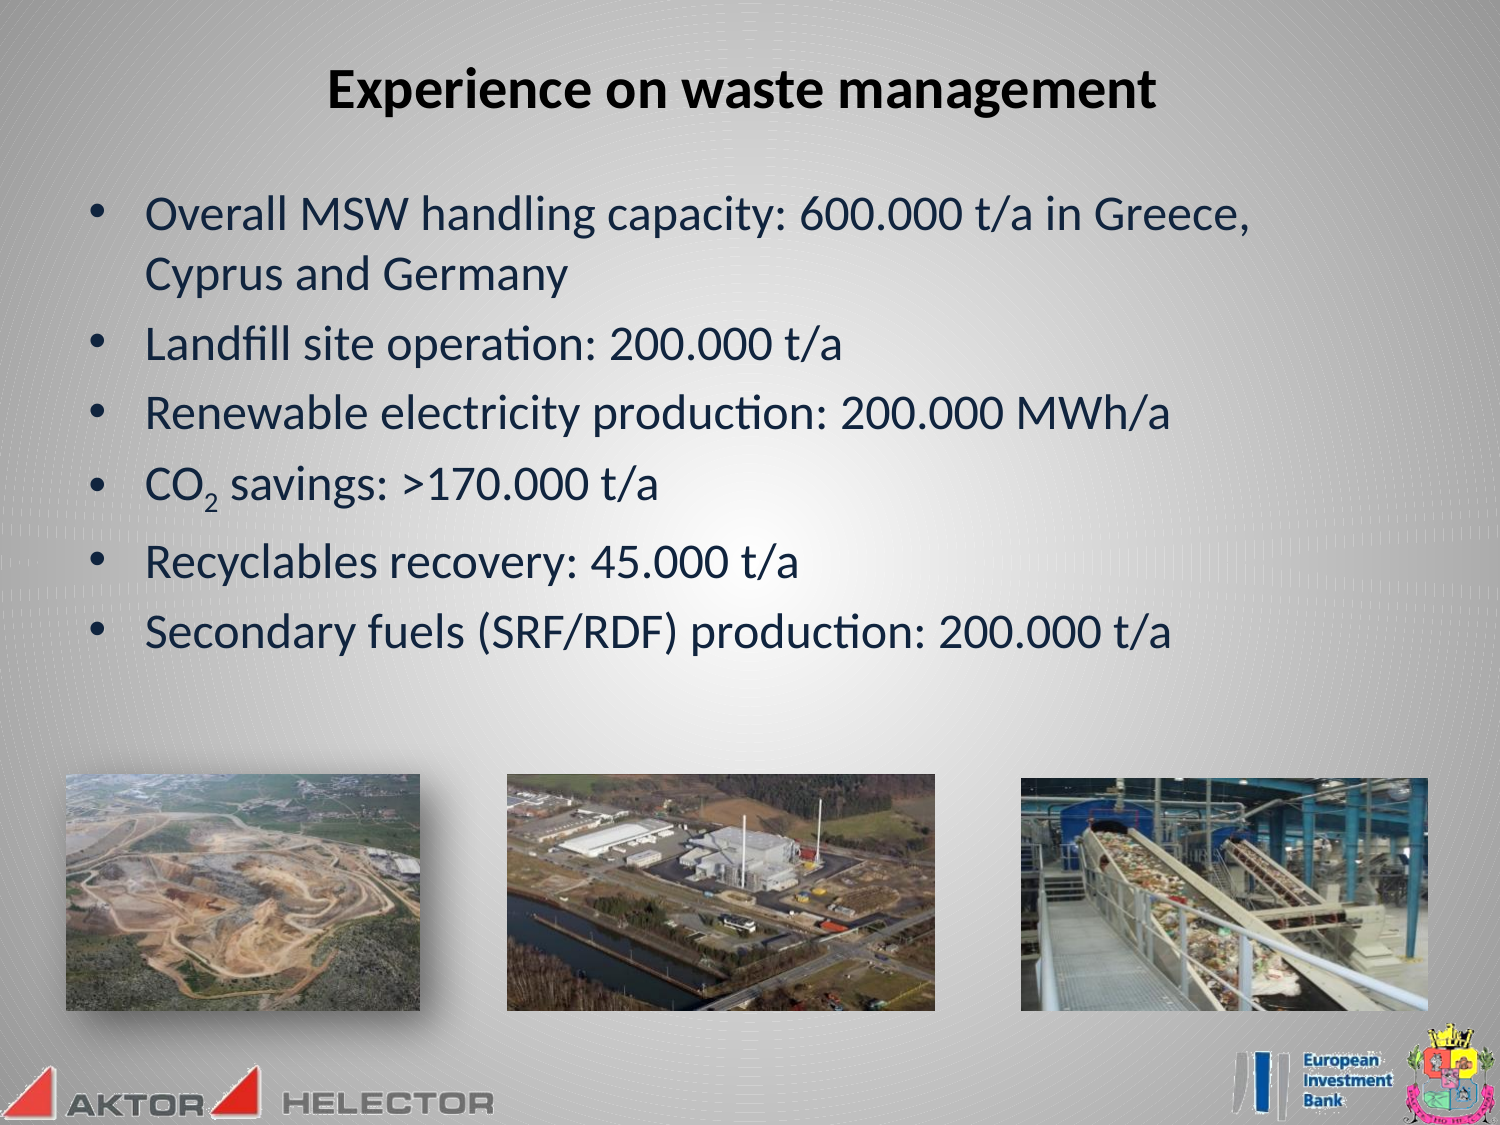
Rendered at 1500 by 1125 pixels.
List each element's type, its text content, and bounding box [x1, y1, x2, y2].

picture [65, 774, 420, 1011]
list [1021, 778, 1428, 1011]
picture [0, 1059, 498, 1120]
list Overall MSW handling capacity: 600.000 t/a in Greece, Cyprus and Germany Landfill site operation: 200.000 t/a Renewable electricity production: 200.000 MWh/a CO2 savings: >170.000 t/a Recyclables recovery: 45.000 t/a Secondary fuels (SRF/RDF) production: 200.000 t/a [73, 172, 1329, 669]
picture [507, 774, 935, 1011]
title Experience on waste management [86, 42, 1400, 113]
picture [1215, 1022, 1500, 1125]
text_box [53, 113, 1424, 976]
